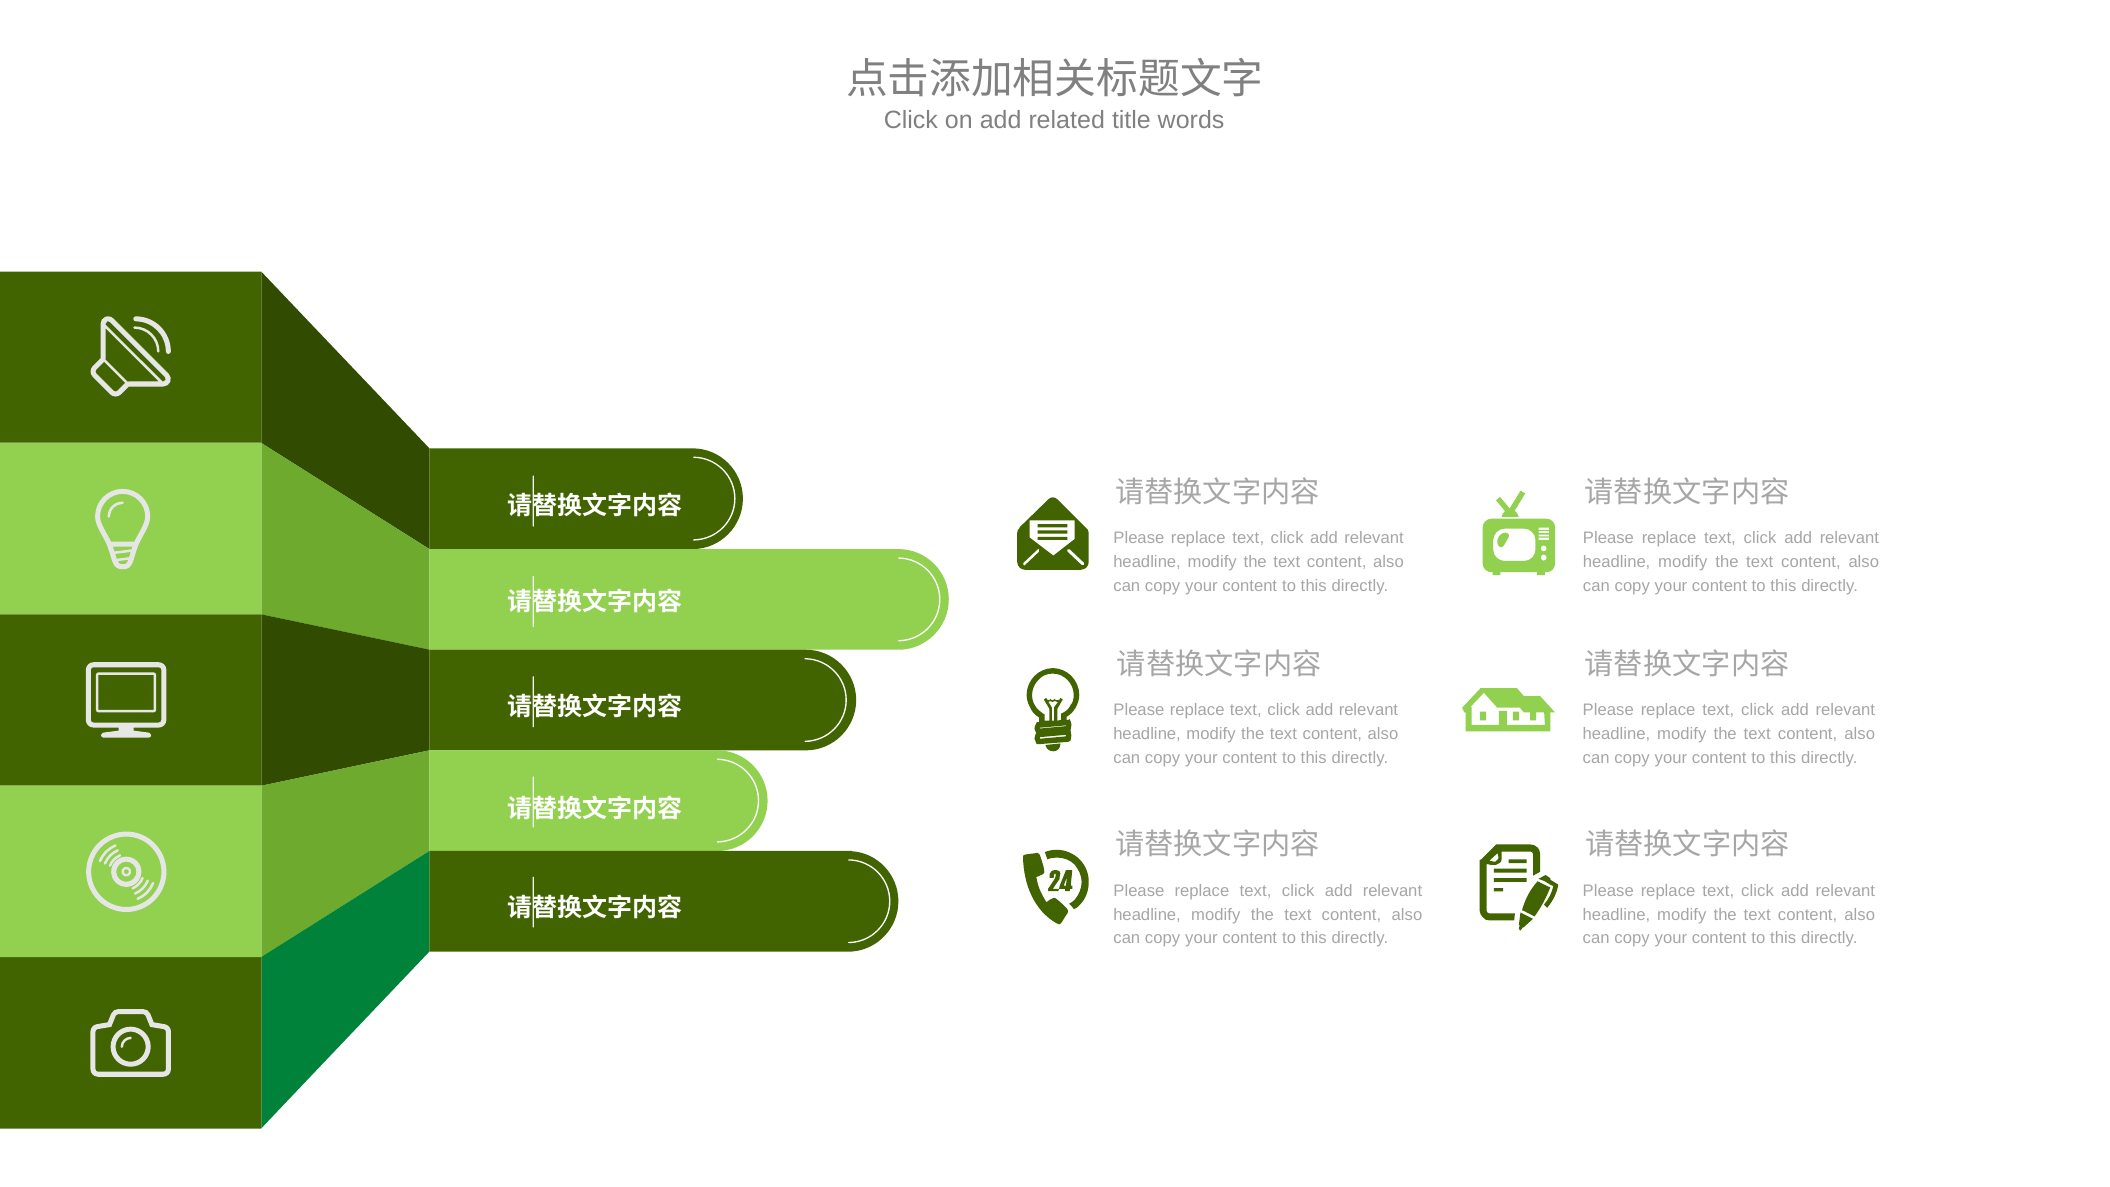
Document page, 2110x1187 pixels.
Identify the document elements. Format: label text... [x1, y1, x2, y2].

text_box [1098, 630, 1414, 774]
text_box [1567, 811, 1891, 954]
text_box [1017, 497, 1089, 570]
text_box [1023, 852, 1069, 925]
text_box [1482, 518, 1556, 576]
text_box [1026, 668, 1080, 752]
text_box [1568, 458, 1895, 602]
text_box [1522, 874, 1559, 917]
text_box [1462, 688, 1556, 732]
text_box [1496, 490, 1526, 517]
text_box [1567, 630, 1891, 774]
text_box [1044, 849, 1089, 910]
text_box 点击添加相关标题文字 [803, 44, 1307, 107]
text_box [1479, 844, 1541, 921]
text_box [0, 271, 949, 1129]
text_box [1518, 912, 1534, 931]
text_box Click on add related title words [864, 95, 1246, 158]
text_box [1098, 458, 1419, 602]
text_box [1098, 811, 1438, 954]
